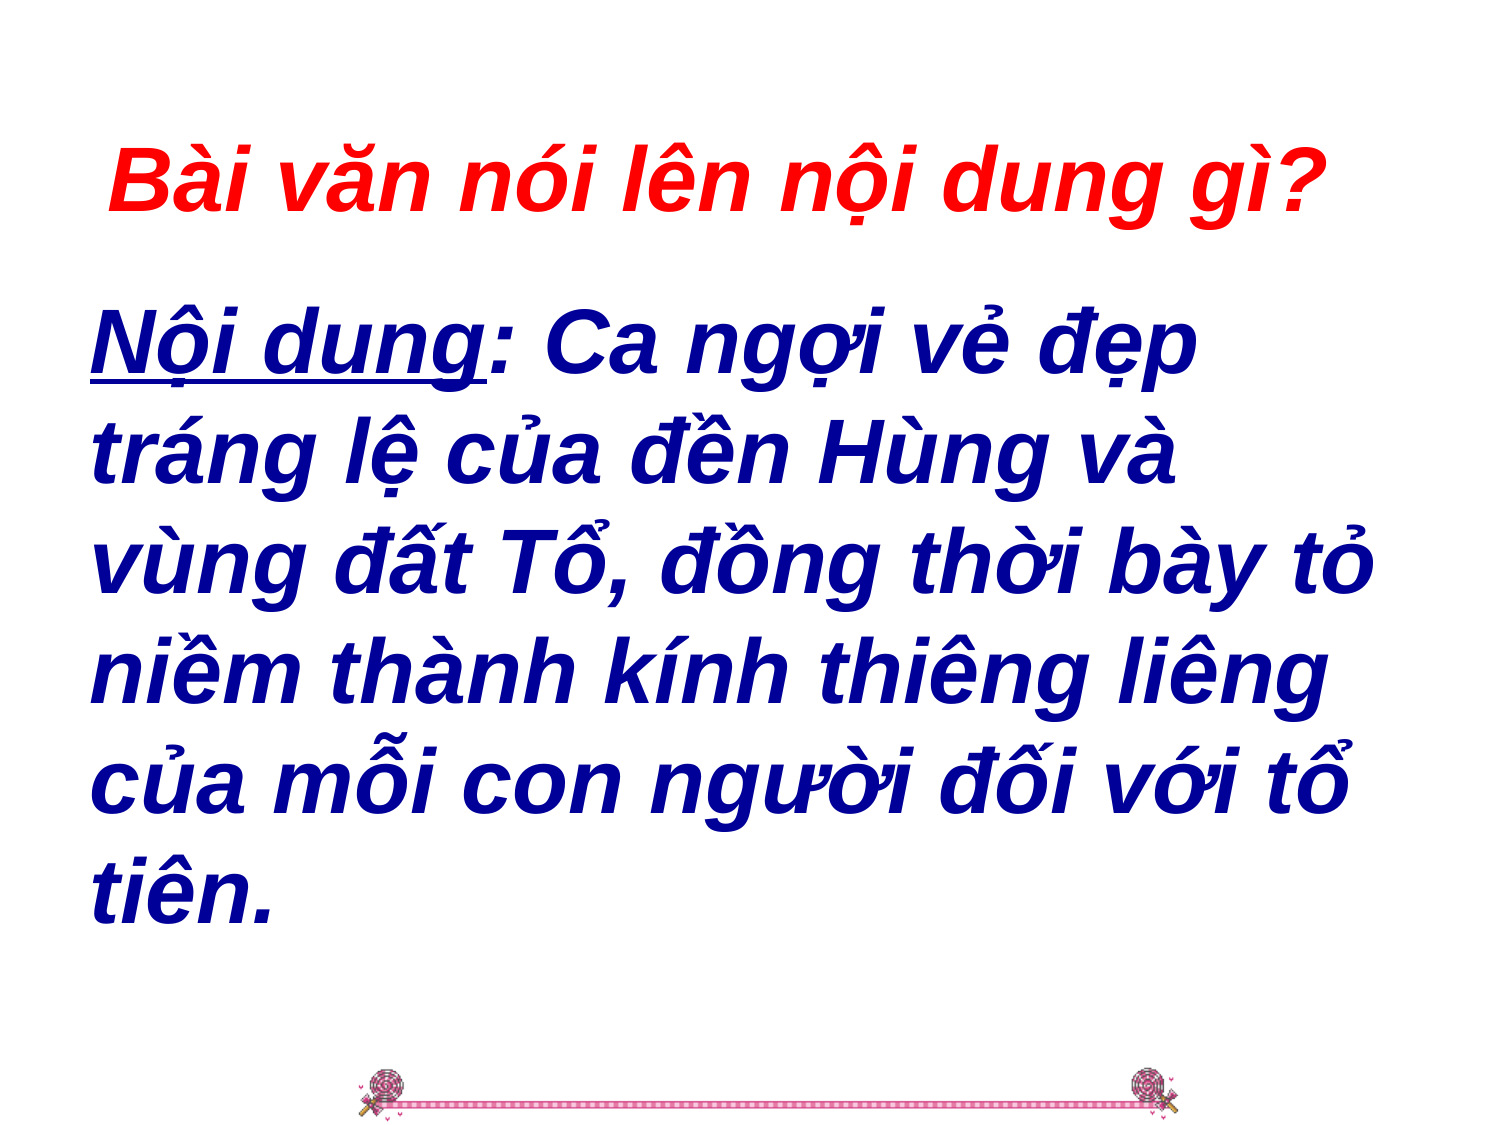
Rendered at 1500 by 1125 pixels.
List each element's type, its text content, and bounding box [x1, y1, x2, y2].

text_box Bài văn nói lên nội dung gì? [87, 112, 1350, 274]
picture [337, 1063, 1213, 1125]
text_box Nội dung: Ca ngợi vẻ đẹp tráng lệ của đền Hùng và vùng đất Tổ, đồng thời bày tỏ niềm thành kính thiêng liêng của mỗi con người đối với tổ tiên. [75, 274, 1400, 950]
